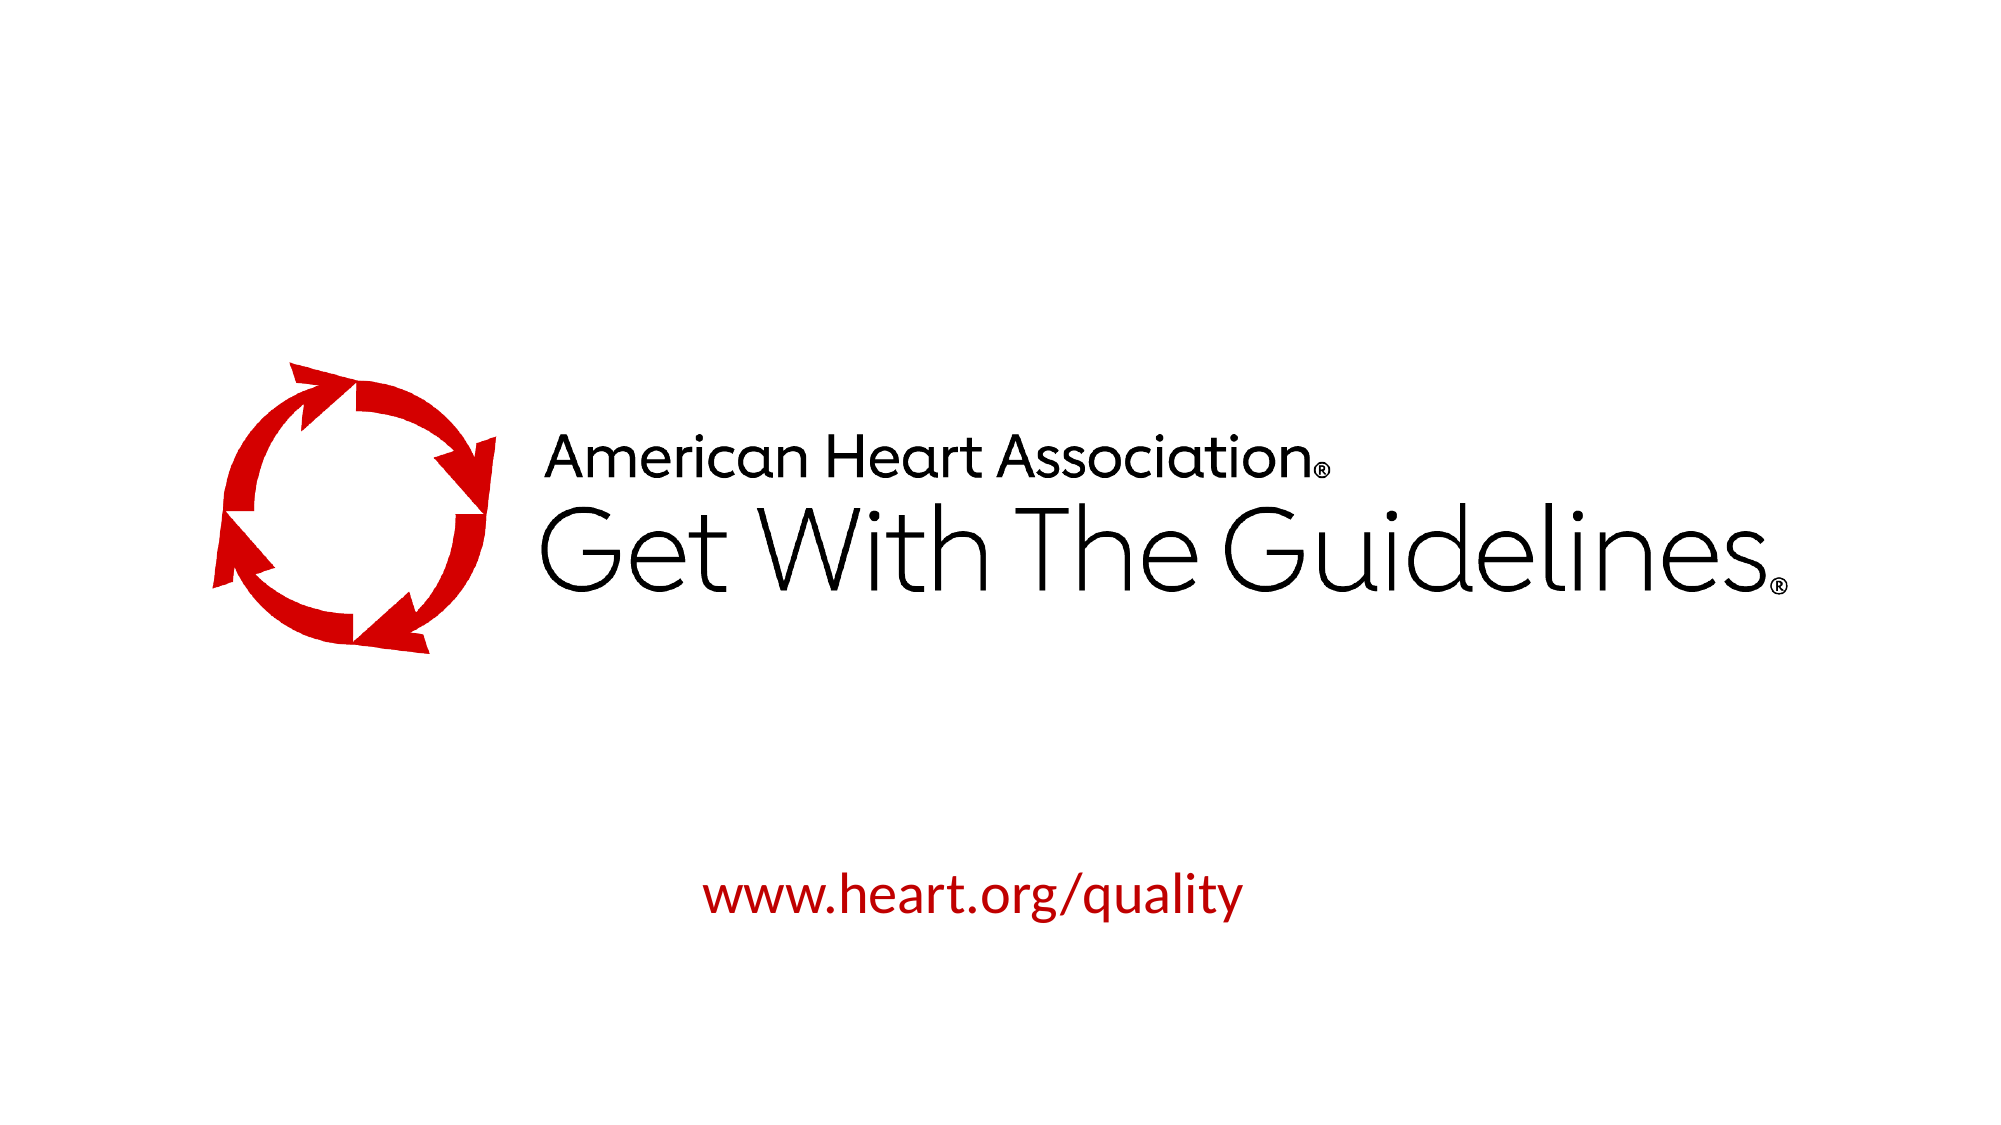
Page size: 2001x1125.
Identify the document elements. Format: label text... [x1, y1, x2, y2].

text_box www.heart.org/quality [360, 848, 1587, 933]
picture [212, 362, 1788, 654]
